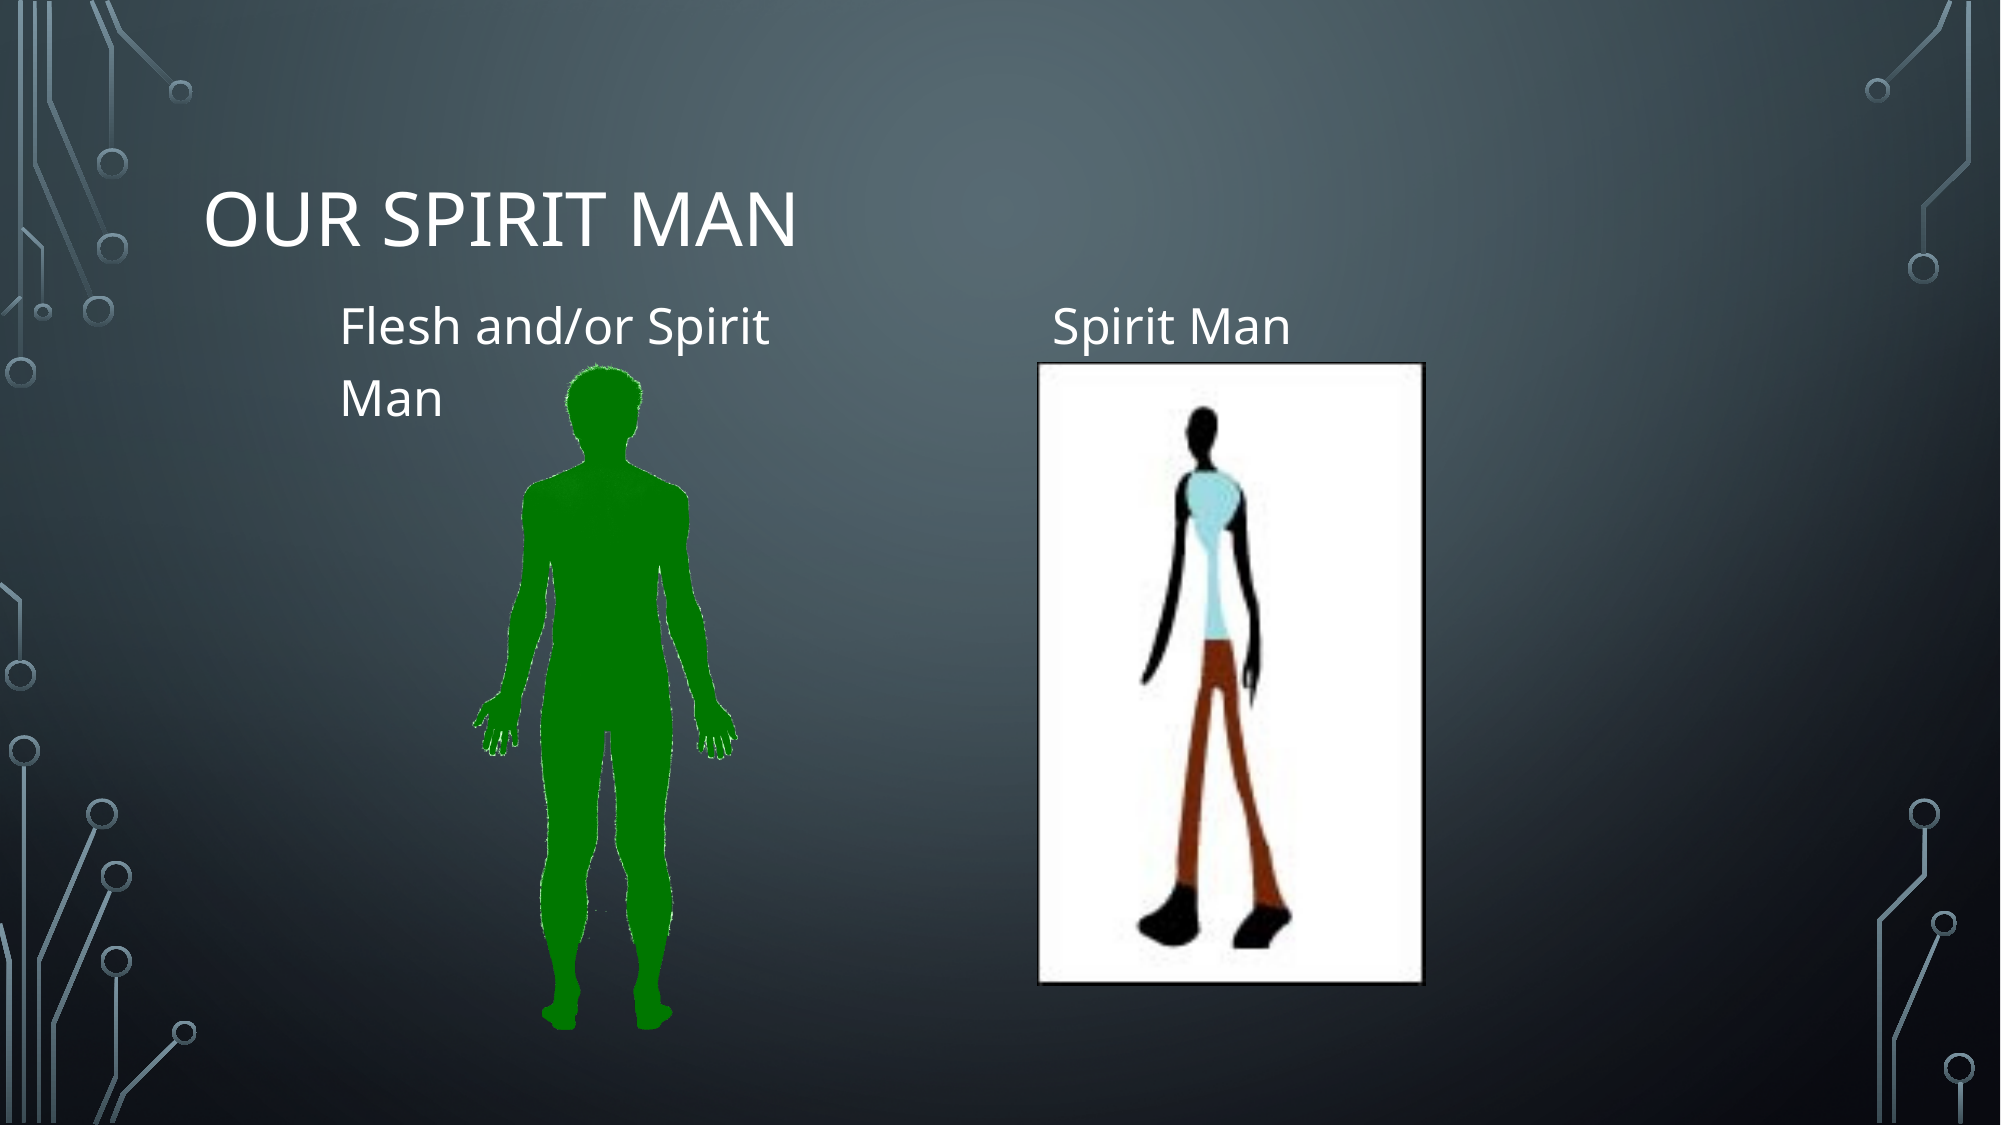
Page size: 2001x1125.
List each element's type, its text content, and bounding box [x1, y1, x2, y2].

picture [472, 362, 738, 1031]
picture [1037, 362, 1426, 986]
list Spirit Man [1037, 275, 1838, 856]
list Flesh and/or Spirit Man [324, 275, 900, 1025]
title Our Spirit Man [187, 101, 1813, 344]
